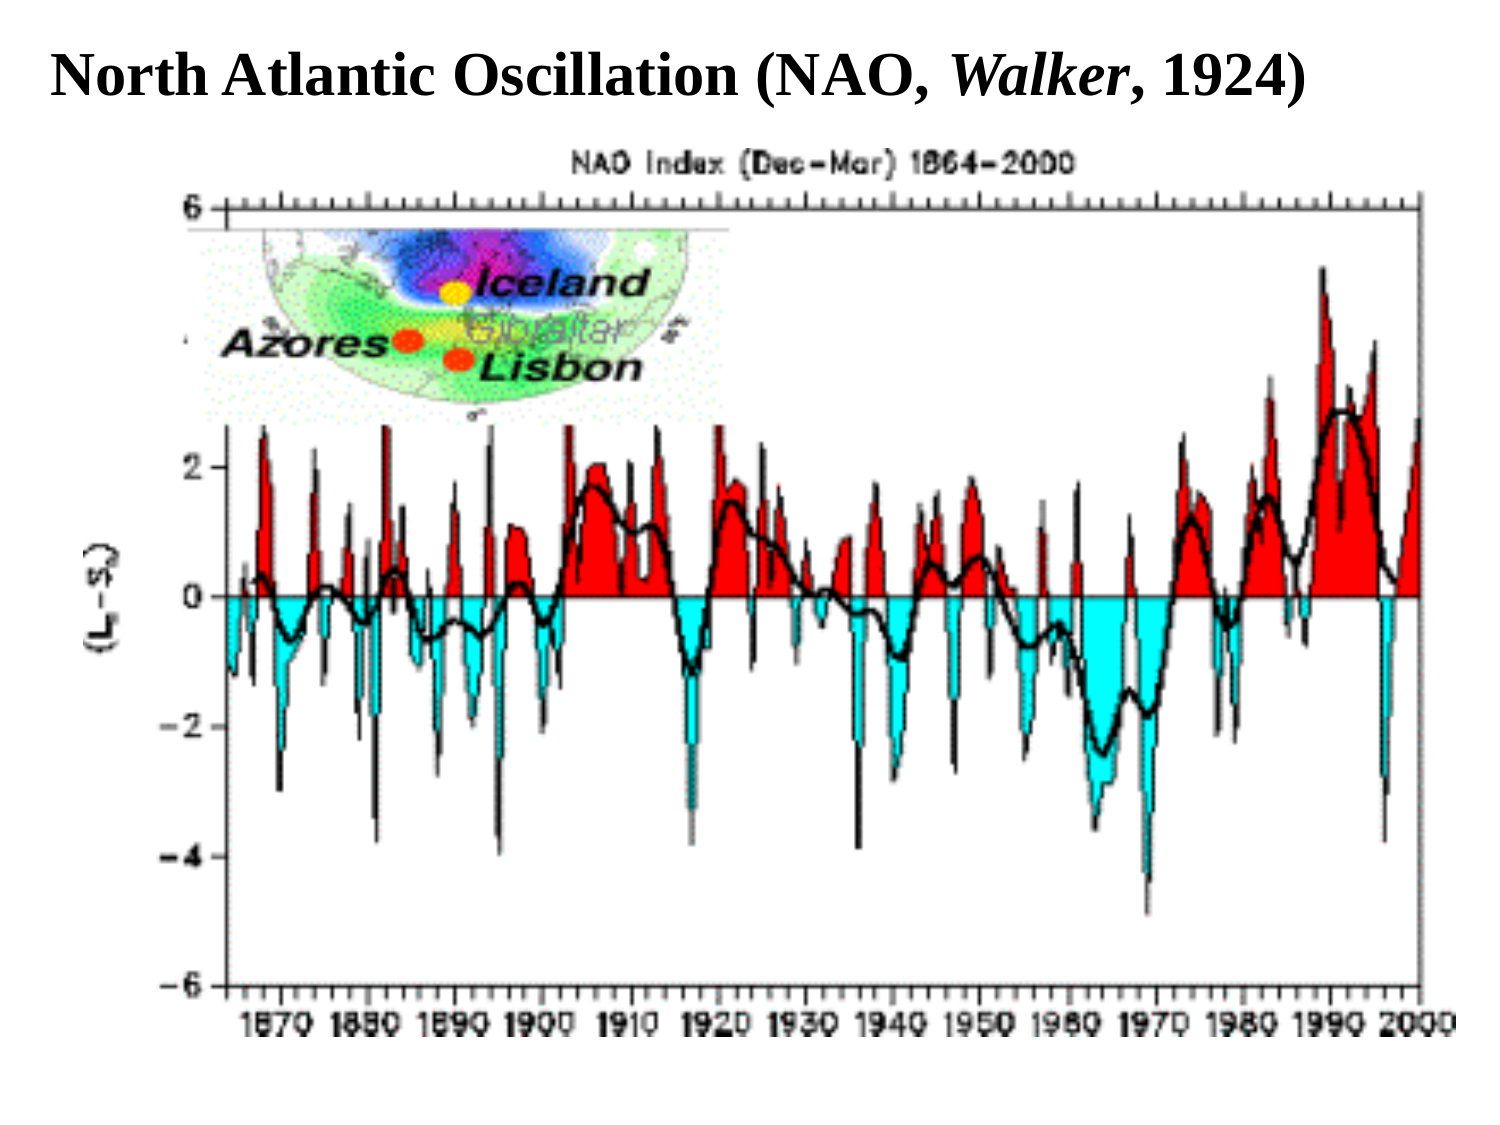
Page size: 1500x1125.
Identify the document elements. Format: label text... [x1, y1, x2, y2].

text_box North Atlantic Oscillation (NAO, Walker, 1924) [50, 32, 1438, 108]
picture [83, 148, 1456, 1037]
